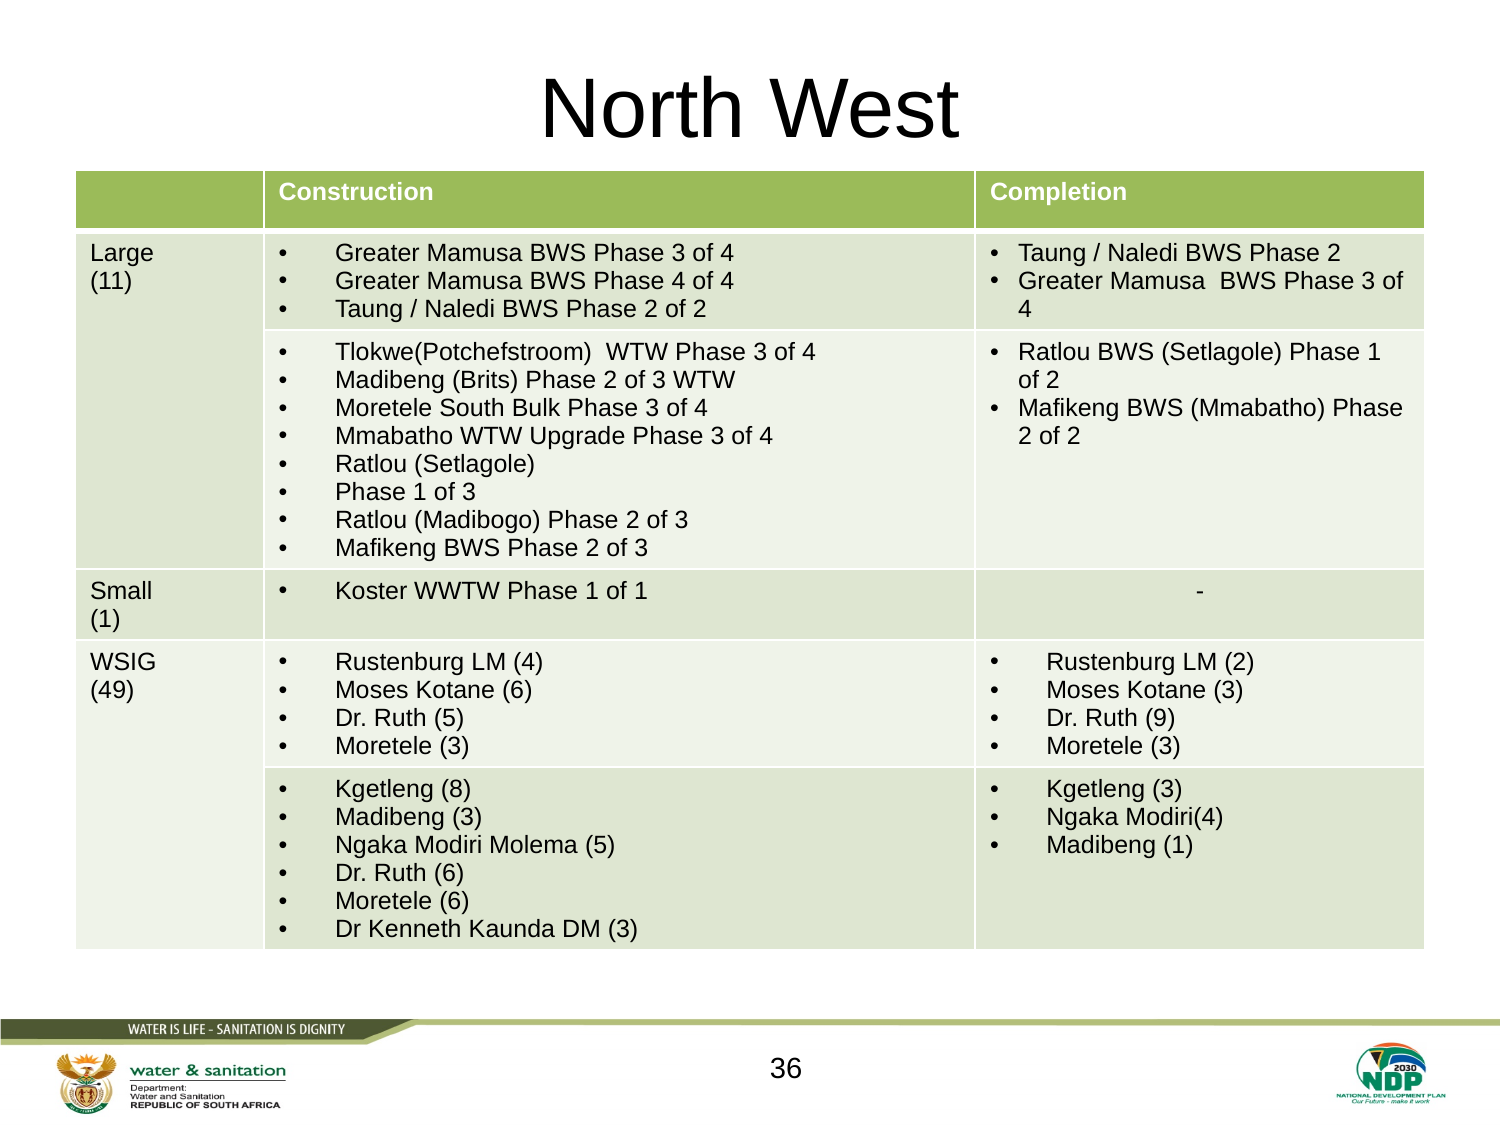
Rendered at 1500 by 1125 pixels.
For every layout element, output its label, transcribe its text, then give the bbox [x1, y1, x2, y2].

table_cell Large (11) [76, 234, 263, 568]
slide_number 36 [611, 1042, 962, 1102]
table_header Completion [976, 171, 1424, 228]
table_cell - [976, 570, 1424, 639]
table_cell Kgetleng (3) Ngaka Modiri(4) Madibeng (1) [976, 768, 1424, 949]
table_cell Small (1) [76, 570, 263, 639]
table_cell Greater Mamusa BWS Phase 3 of 4 Greater Mamusa BWS Phase 4 of 4 Taung / Naledi BWS Phase 2 of 2 [265, 234, 974, 329]
table_cell WSIG (49) [76, 641, 263, 949]
table_header [76, 171, 263, 228]
table_cell Rustenburg LM (2) Moses Kotane (3) Dr. Ruth (9) Moretele (3) [976, 641, 1424, 766]
title North West [75, 45, 1425, 169]
table_cell Ratlou BWS (Setlagole) Phase 1 of 2 Mafikeng BWS (Mmabatho) Phase 2 of 2 [976, 331, 1424, 568]
table_cell Taung / Naledi BWS Phase 2 Greater Mamusa BWS Phase 3 of 4 [976, 234, 1424, 329]
table_cell Rustenburg LM (4) Moses Kotane (6) Dr. Ruth (5) Moretele (3) [265, 641, 974, 766]
table_header Construction [265, 171, 974, 228]
table_cell Tlokwe(Potchefstroom) WTW Phase 3 of 4 Madibeng (Brits) Phase 2 of 3 WTW Moretele South Bulk Phase 3 of 4 Mmabatho WTW Upgrade Phase 3 of 4 Ratlou (Setlagole) Phase 1 of 3 Ratlou (Madibogo) Phase 2 of 3 Mafikeng BWS Phase 2 of 3 [265, 331, 974, 568]
picture [0, 1012, 1500, 1125]
table_cell Koster WWTW Phase 1 of 1 [265, 570, 974, 639]
table_cell Kgetleng (8) Madibeng (3) Ngaka Modiri Molema (5) Dr. Ruth (6) Moretele (6) Dr Kenneth Kaunda DM (3) [265, 768, 974, 949]
